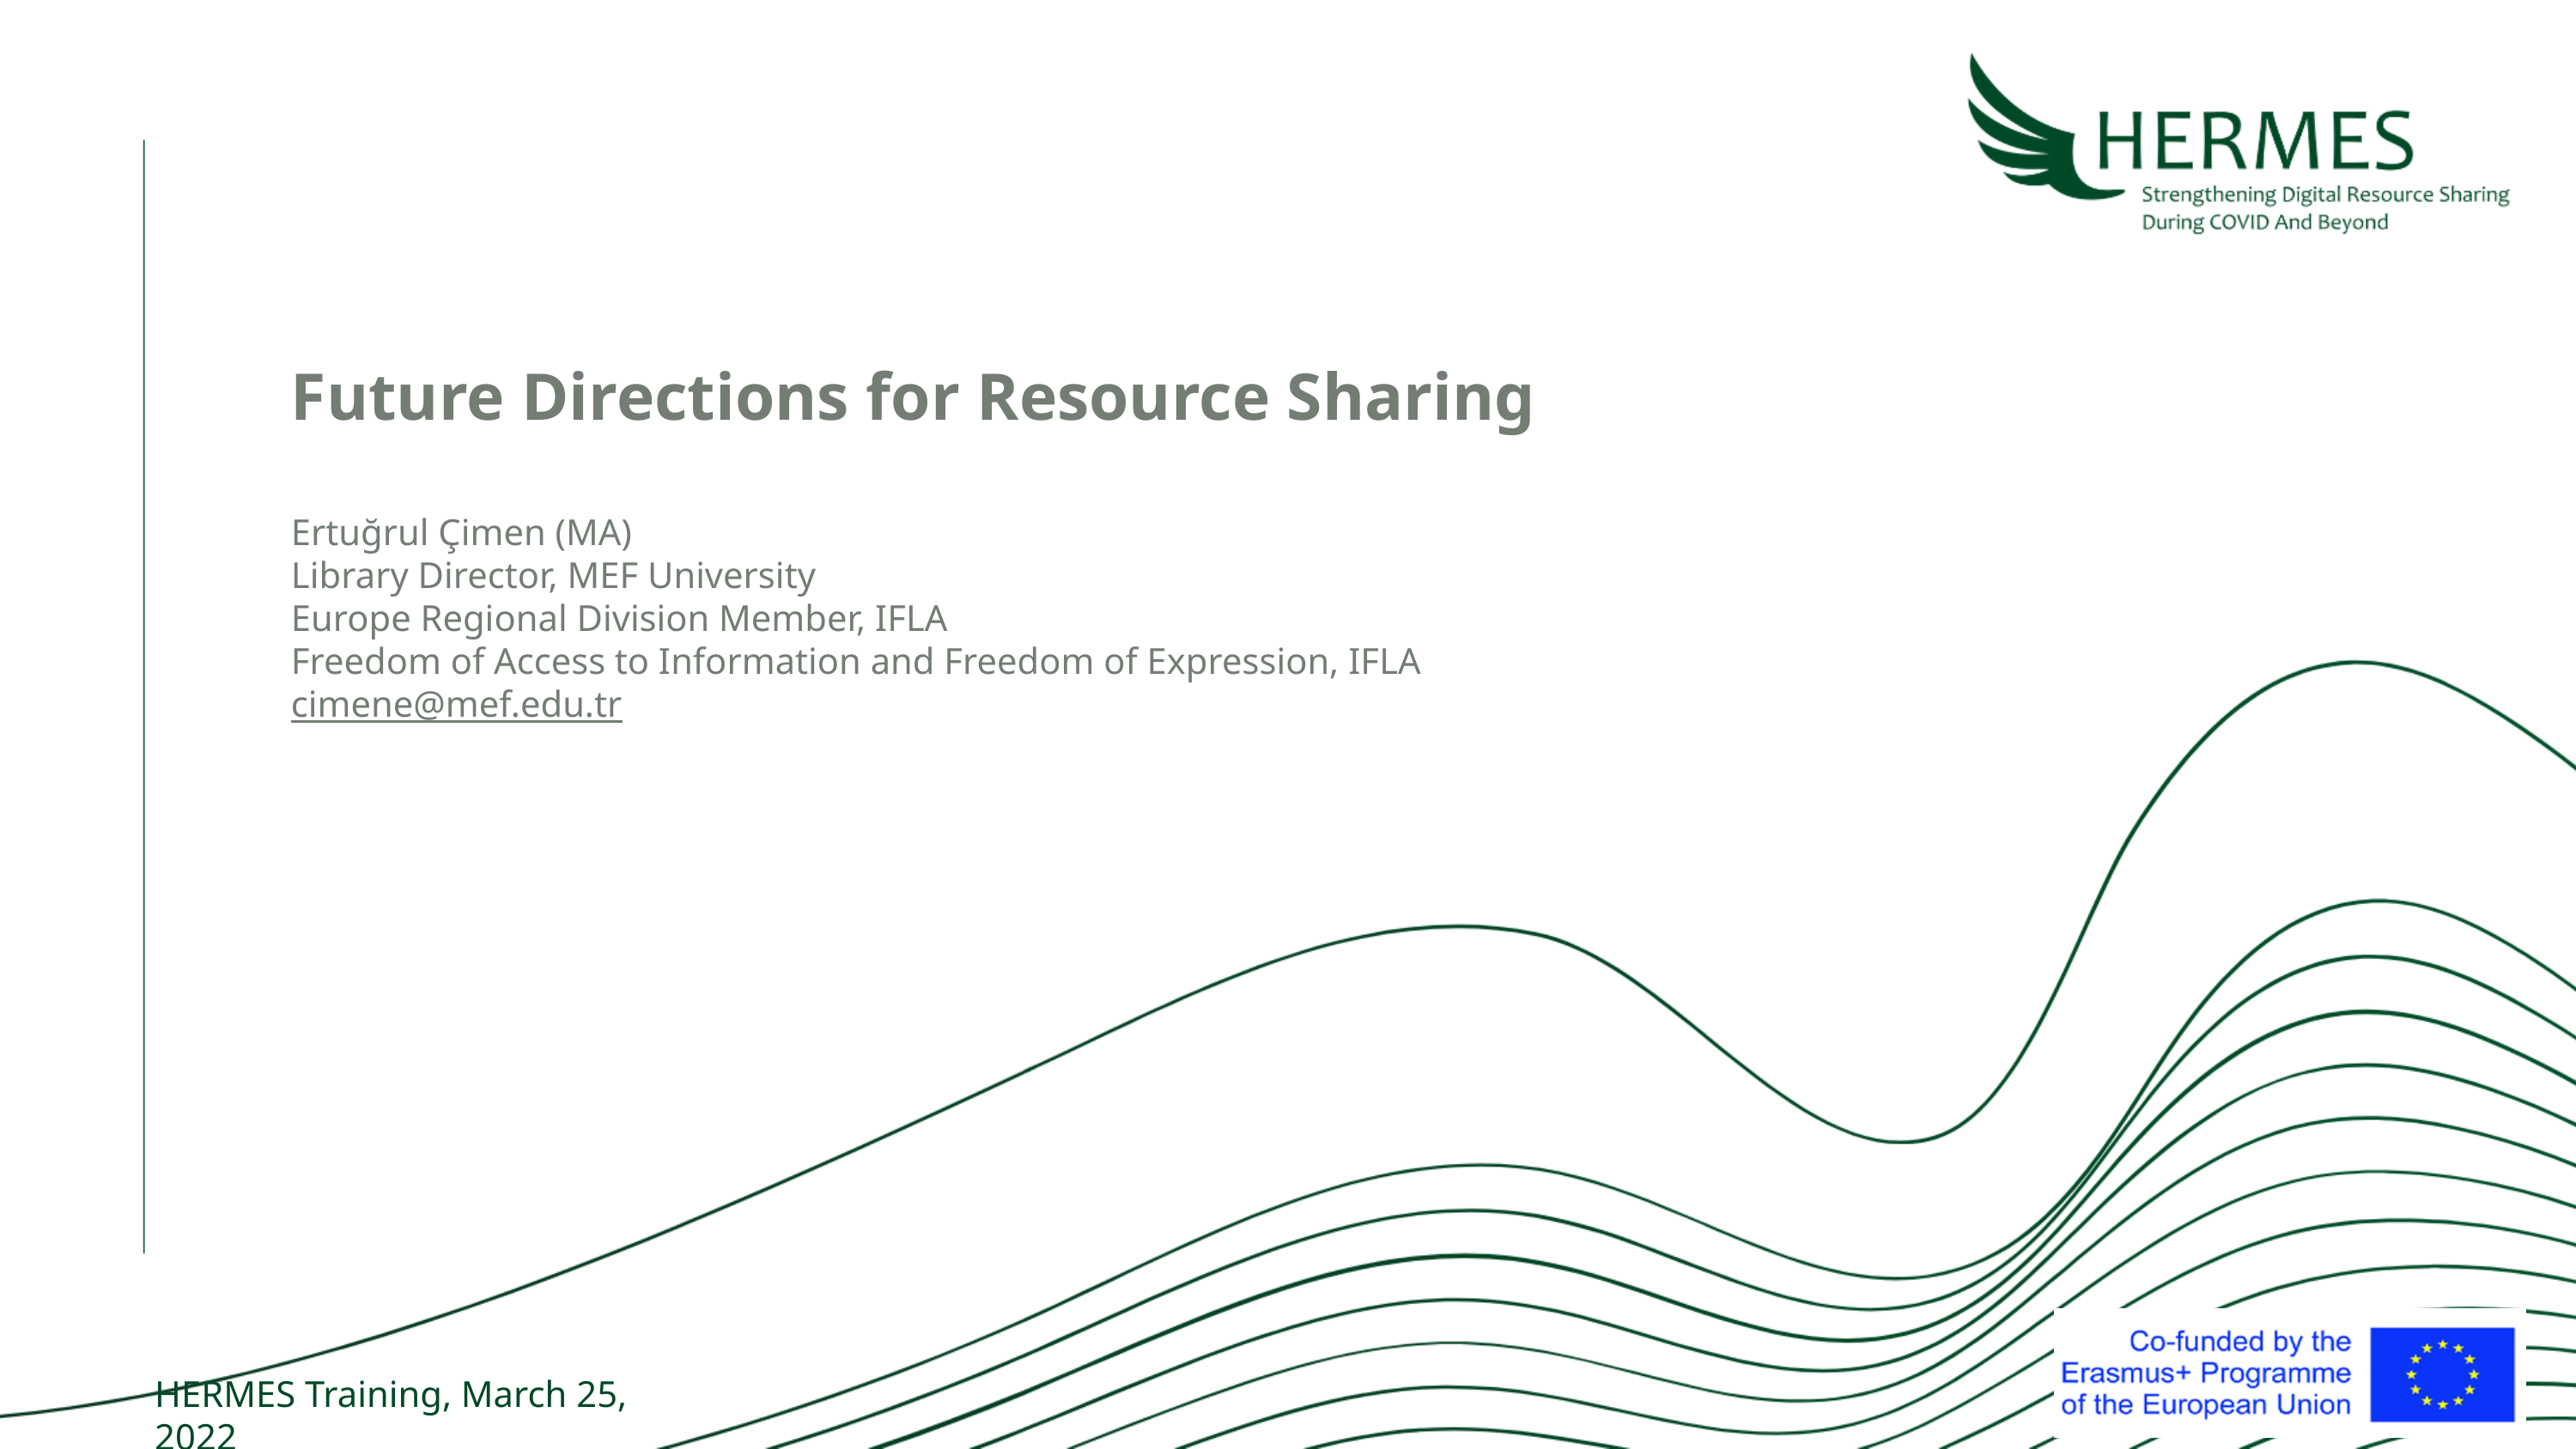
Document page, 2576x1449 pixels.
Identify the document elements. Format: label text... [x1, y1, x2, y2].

text_box Future Directions for Resource Sharing Ertuğrul Çimen (MA) Library Director, MEF University Europe Regional Division Member, IFLA Freedom of Access to Information and Freedom of Expression, IFLA cimene@mef.edu.tr [278, 349, 2033, 931]
picture [0, 0, 2576, 1449]
footer HERMES Training, March 25, 2022 [142, 1393, 717, 1436]
